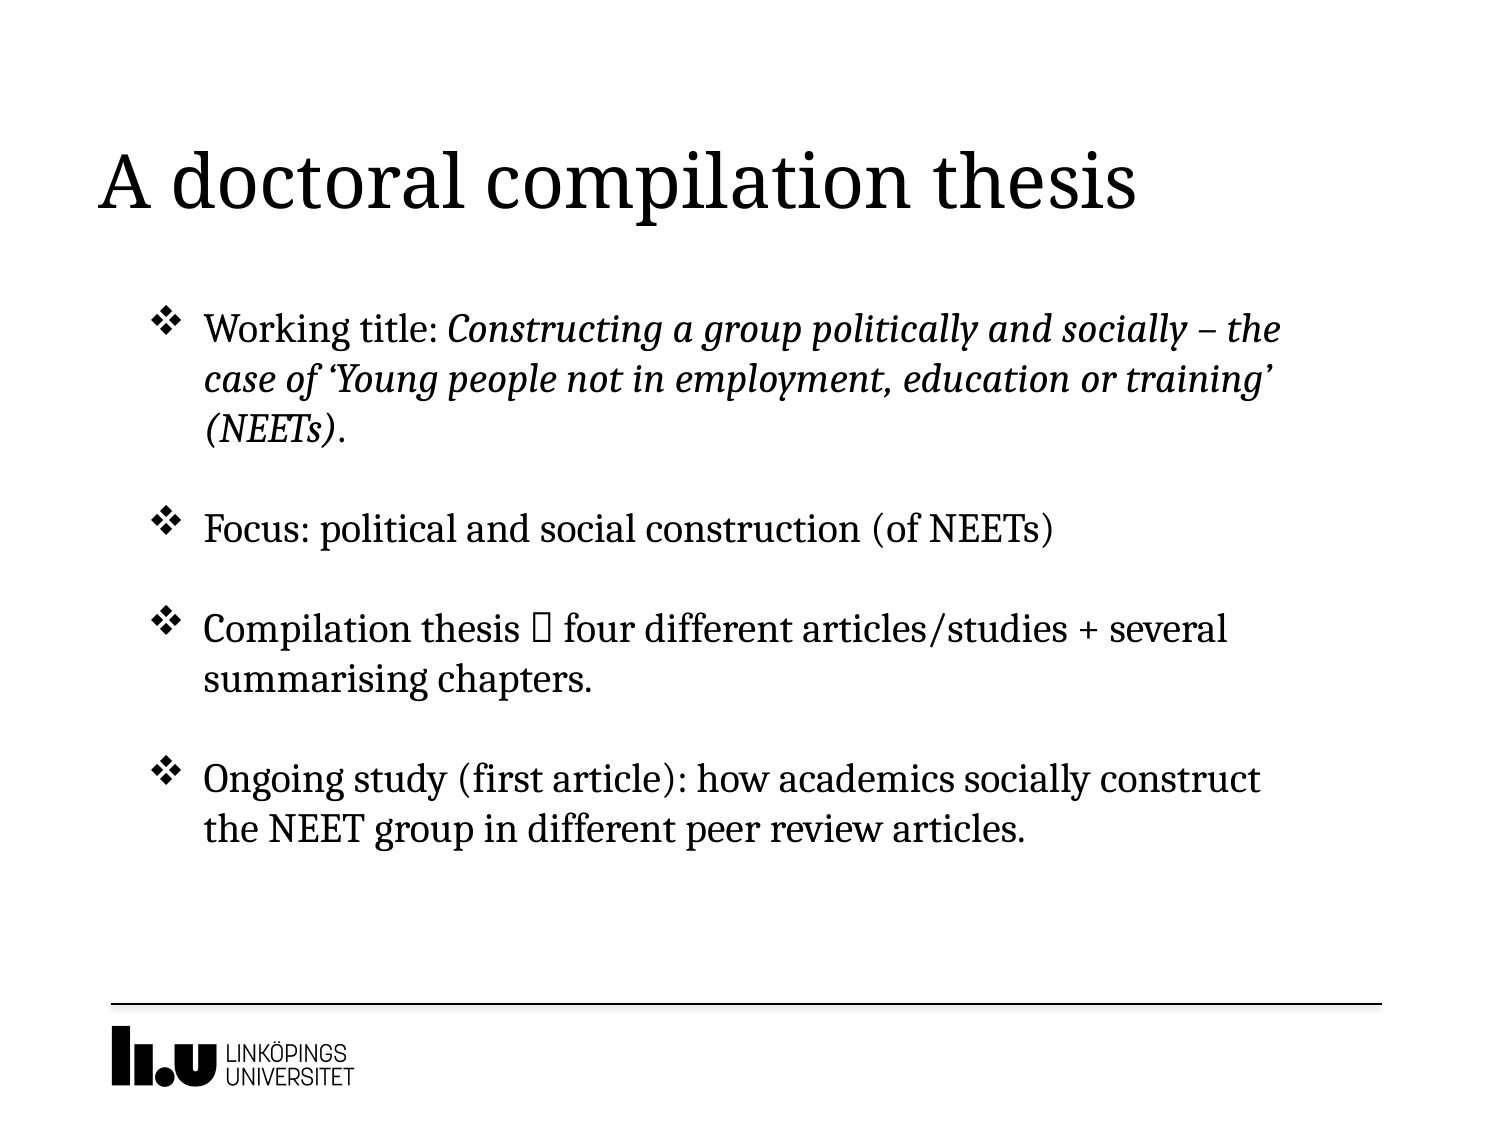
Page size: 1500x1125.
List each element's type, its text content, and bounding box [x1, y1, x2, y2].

text_box Working title: Constructing a group politically and socially – the case of ‘Young people not in employment, education or training’ (NEETs). Focus: political and social construction (of NEETs) Compilation thesis  four different articles/studies + several summarising chapters. Ongoing study (first article): how academics socially construct the NEET group in different peer review articles. [132, 293, 1304, 858]
picture [93, 1007, 373, 1104]
title A doctoral compilation thesis [83, 125, 1353, 263]
